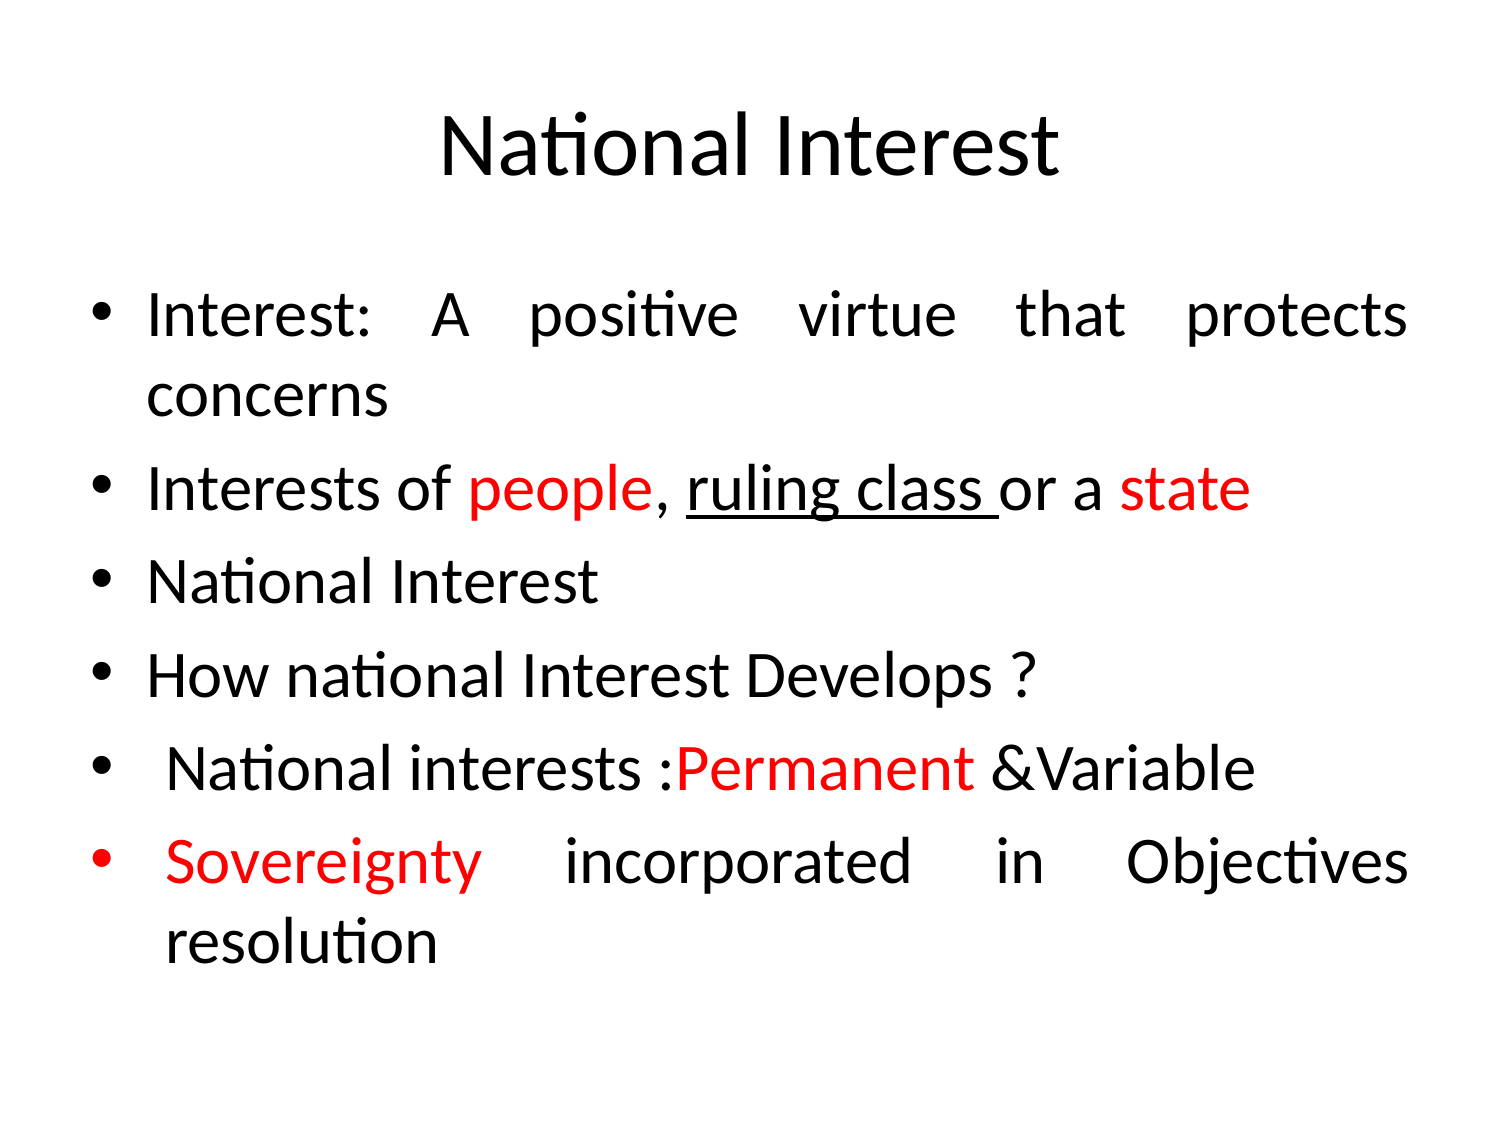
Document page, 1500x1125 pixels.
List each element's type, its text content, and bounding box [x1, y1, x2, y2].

list Interest: A positive virtue that protects concerns Interests of people, ruling class or a state National Interest How national Interest Develops ? National interests :Permanent &Variable Sovereignty incorporated in Objectives resolution [75, 262, 1425, 1005]
title National Interest [75, 45, 1425, 233]
